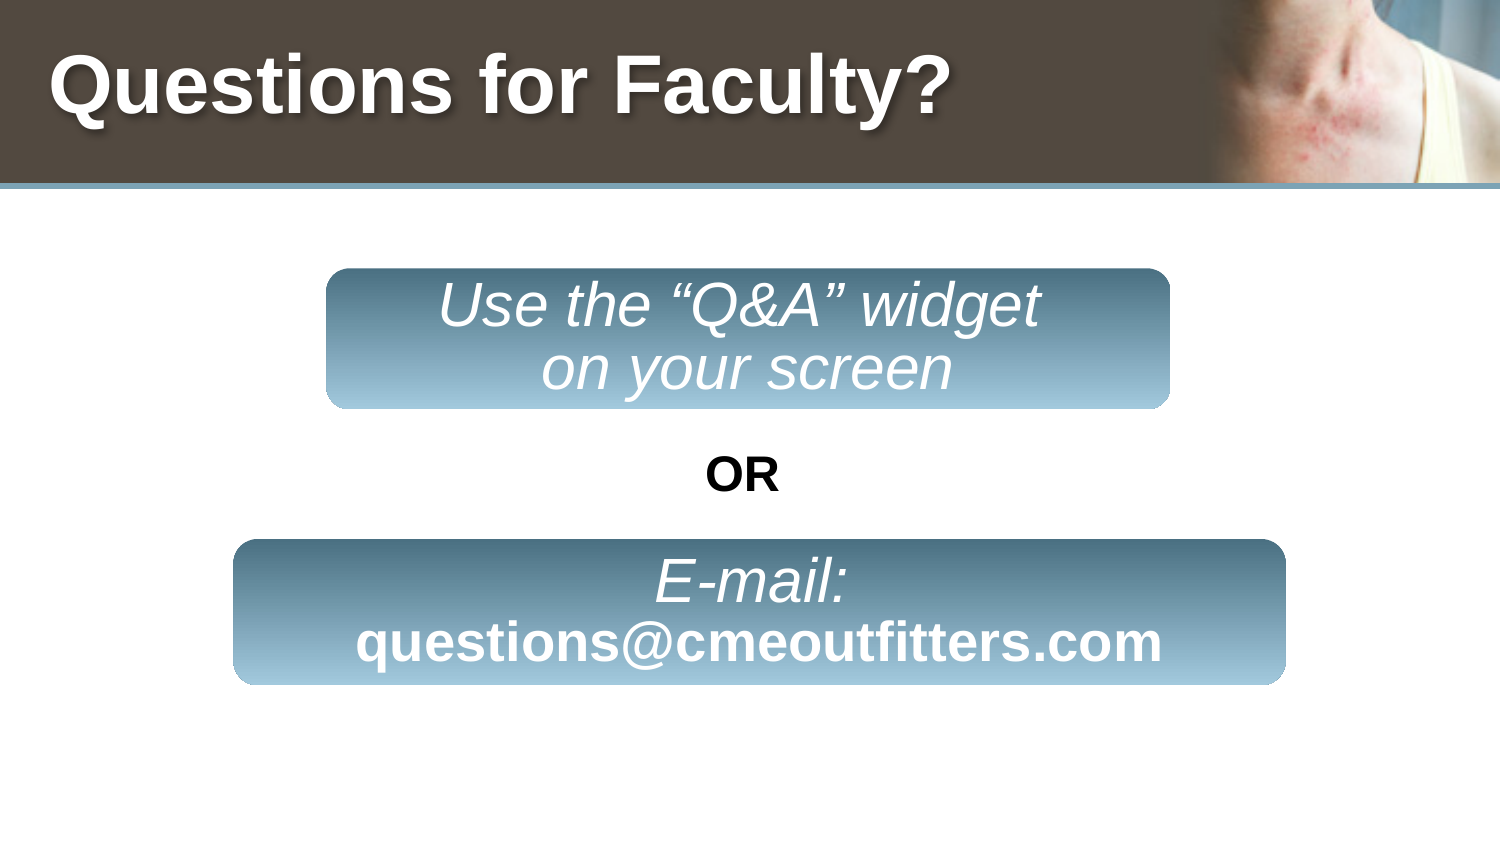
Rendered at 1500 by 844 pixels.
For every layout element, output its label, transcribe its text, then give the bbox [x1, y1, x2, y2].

text_box Use the “Q&A” widget on your screen [326, 268, 1171, 410]
picture [0, 0, 1500, 183]
title Questions for Faculty? [48, 37, 1451, 139]
text_box OR [690, 434, 796, 509]
text_box E-mail: questions@cmeoutfitters.com [233, 538, 1286, 686]
